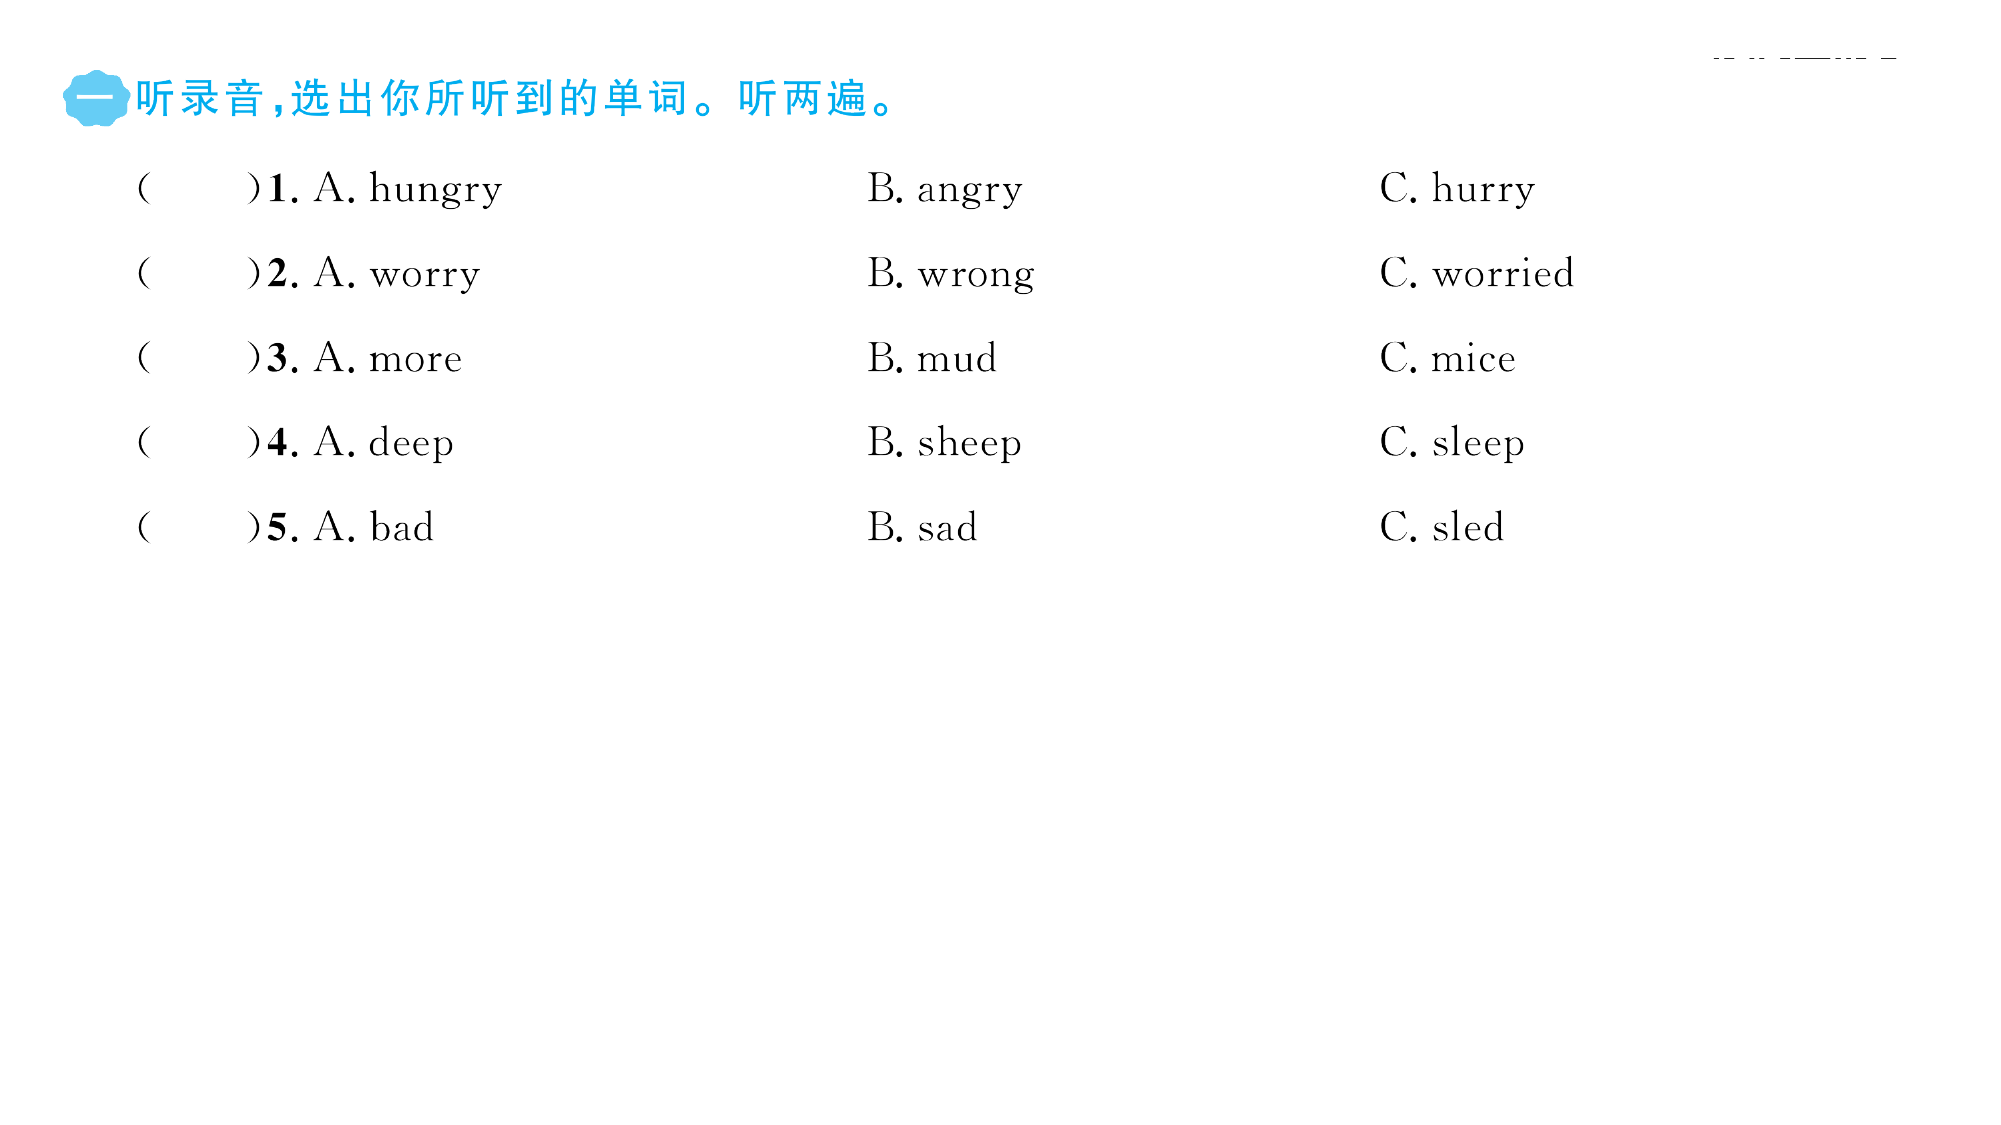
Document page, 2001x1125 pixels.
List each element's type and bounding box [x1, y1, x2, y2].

picture [58, 58, 1949, 573]
